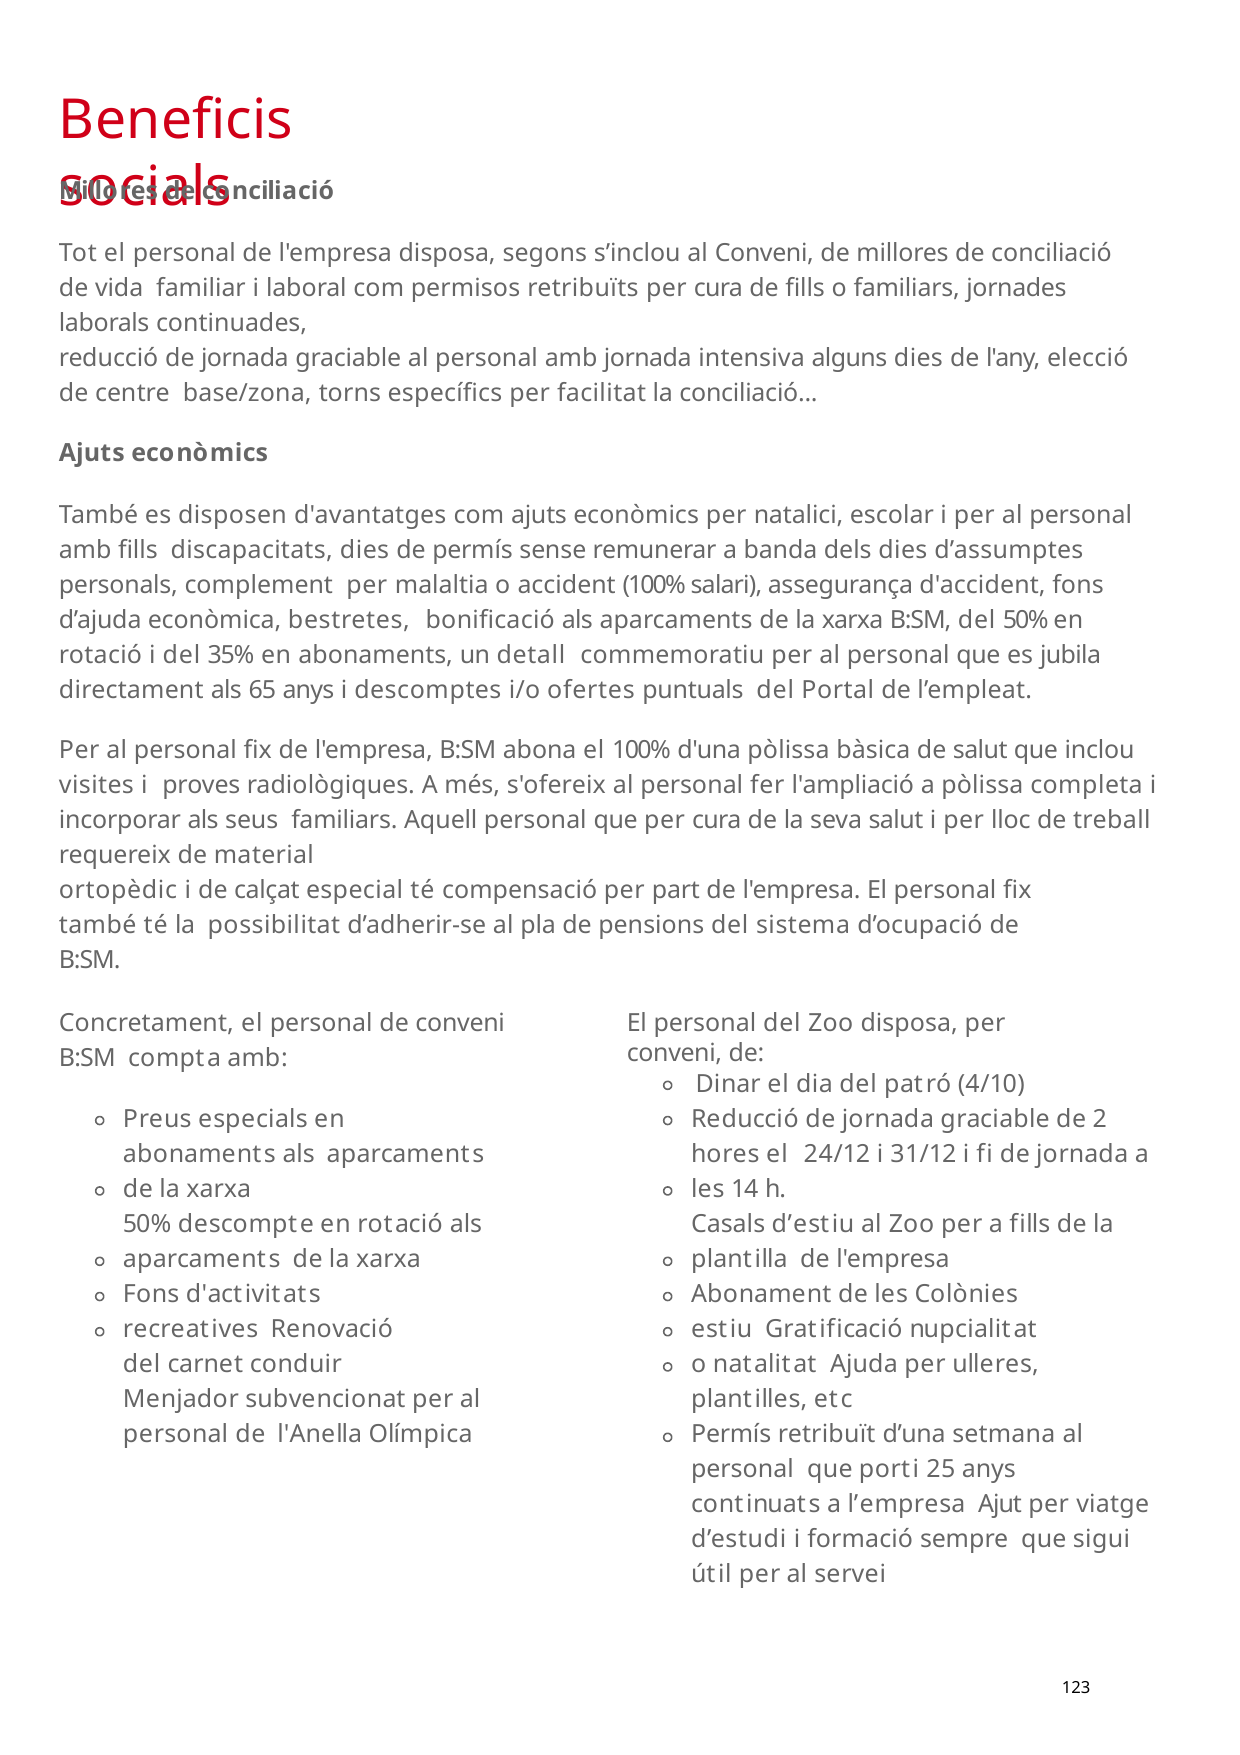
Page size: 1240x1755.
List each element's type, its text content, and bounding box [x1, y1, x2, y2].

slide_number 123 [1055, 1676, 1096, 1755]
text_box [663, 1186, 672, 1195]
text_box [95, 1327, 104, 1336]
text_box [663, 1081, 672, 1090]
text_box [95, 1257, 104, 1266]
text_box Millores de conciliació Tot el personal de l'empresa disposa, segons s’inclou al Conveni, de millores de conciliació de vida familiar i laboral com permisos retribuïts per cura de fills o familiars, jornades laborals continuades, reducció de jornada graciable al personal amb jornada intensiva alguns dies de l'any, elecció de centre base/zona, torns específics per facilitat la conciliació... Ajuts econòmics També es disposen d'avantatges com ajuts econòmics per natalici, escolar i per al personal amb fills discapacitats, dies de permís sense remunerar a banda dels dies d’assumptes personals, complement per malaltia o accident (100% salari), assegurança d'accident, fons d’ajuda econòmica, bestretes, bonificació als aparcaments de la xarxa B:SM, del 50% en rotació i del 35% en abonaments, un detall commemoratiu per al personal que es jubila directament als 65 anys i descomptes i/o ofertes puntuals del Portal de l’empleat. Per al personal fix de l'empresa, B:SM abona el 100% d'una pòlissa bàsica de salut que inclou visites i proves radiològiques. A més, s'ofereix al personal fer l'ampliació a pòlissa completa i incorporar als seus familiars. Aquell personal que per cura de la seva salut i per lloc de treball requereix de material ortopèdic i de calçat especial té compensació per part de l'empresa. El personal fix també té la possibilitat d’adherir-se al pla de pensions del sistema d’ocupació de B:SM. [56, 172, 1166, 974]
text_box Concretament, el personal de conveni B:SM compta amb: [56, 999, 528, 1072]
text_box [95, 1292, 104, 1301]
text_box [663, 1327, 672, 1336]
text_box [95, 1116, 104, 1125]
text_box Preus especials en abonaments als aparcaments de la xarxa 50% descompte en rotació als aparcaments de la xarxa Fons d'activitats recreatives Renovació del carnet conduir Menjador subvencionat per al personal de l'Anella Olímpica [120, 1095, 600, 1448]
title Beneficis socials [56, 80, 425, 172]
text_box [95, 1186, 104, 1195]
text_box [663, 1257, 672, 1266]
text_box [663, 1292, 672, 1301]
text_box [663, 1362, 672, 1371]
text_box [663, 1433, 672, 1442]
text_box Dinar el dia del patró (4/10) Reducció de jornada graciable de 2 hores el 24/12 i 31/12 i fi de jornada a les 14 h. Casals d’estiu al Zoo per a fills de la plantilla de l'empresa Abonament de les Colònies estiu Gratificació nupcialitat o natalitat Ajuda per ulleres, plantilles, etc Permís retribuït d’una setmana al personal que porti 25 anys continuats a l’empresa Ajut per viatge d’estudi i formació sempre que sigui útil per al servei [688, 1060, 1159, 1588]
text_box [663, 1116, 672, 1125]
text_box El personal del Zoo disposa, per conveni, de: [624, 1004, 1103, 1067]
